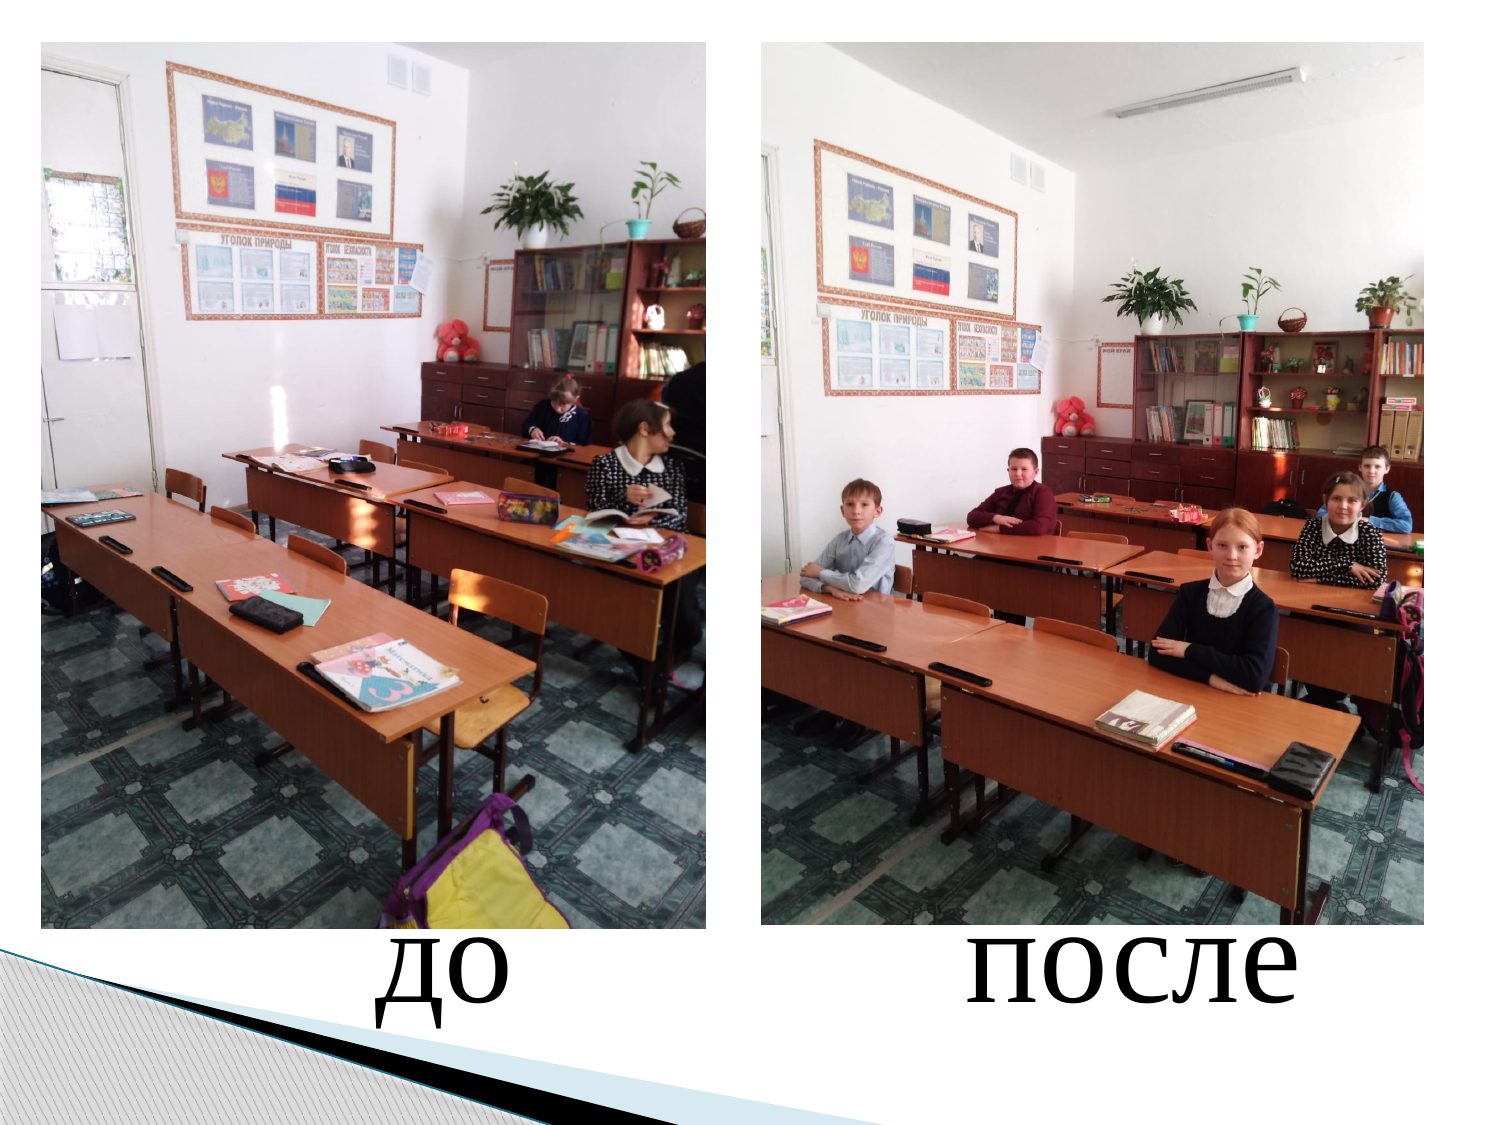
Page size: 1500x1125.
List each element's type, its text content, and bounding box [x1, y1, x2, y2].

text_box после [950, 937, 1388, 1038]
text_box до [360, 941, 656, 1038]
picture [761, 42, 1424, 925]
picture [41, 42, 706, 929]
